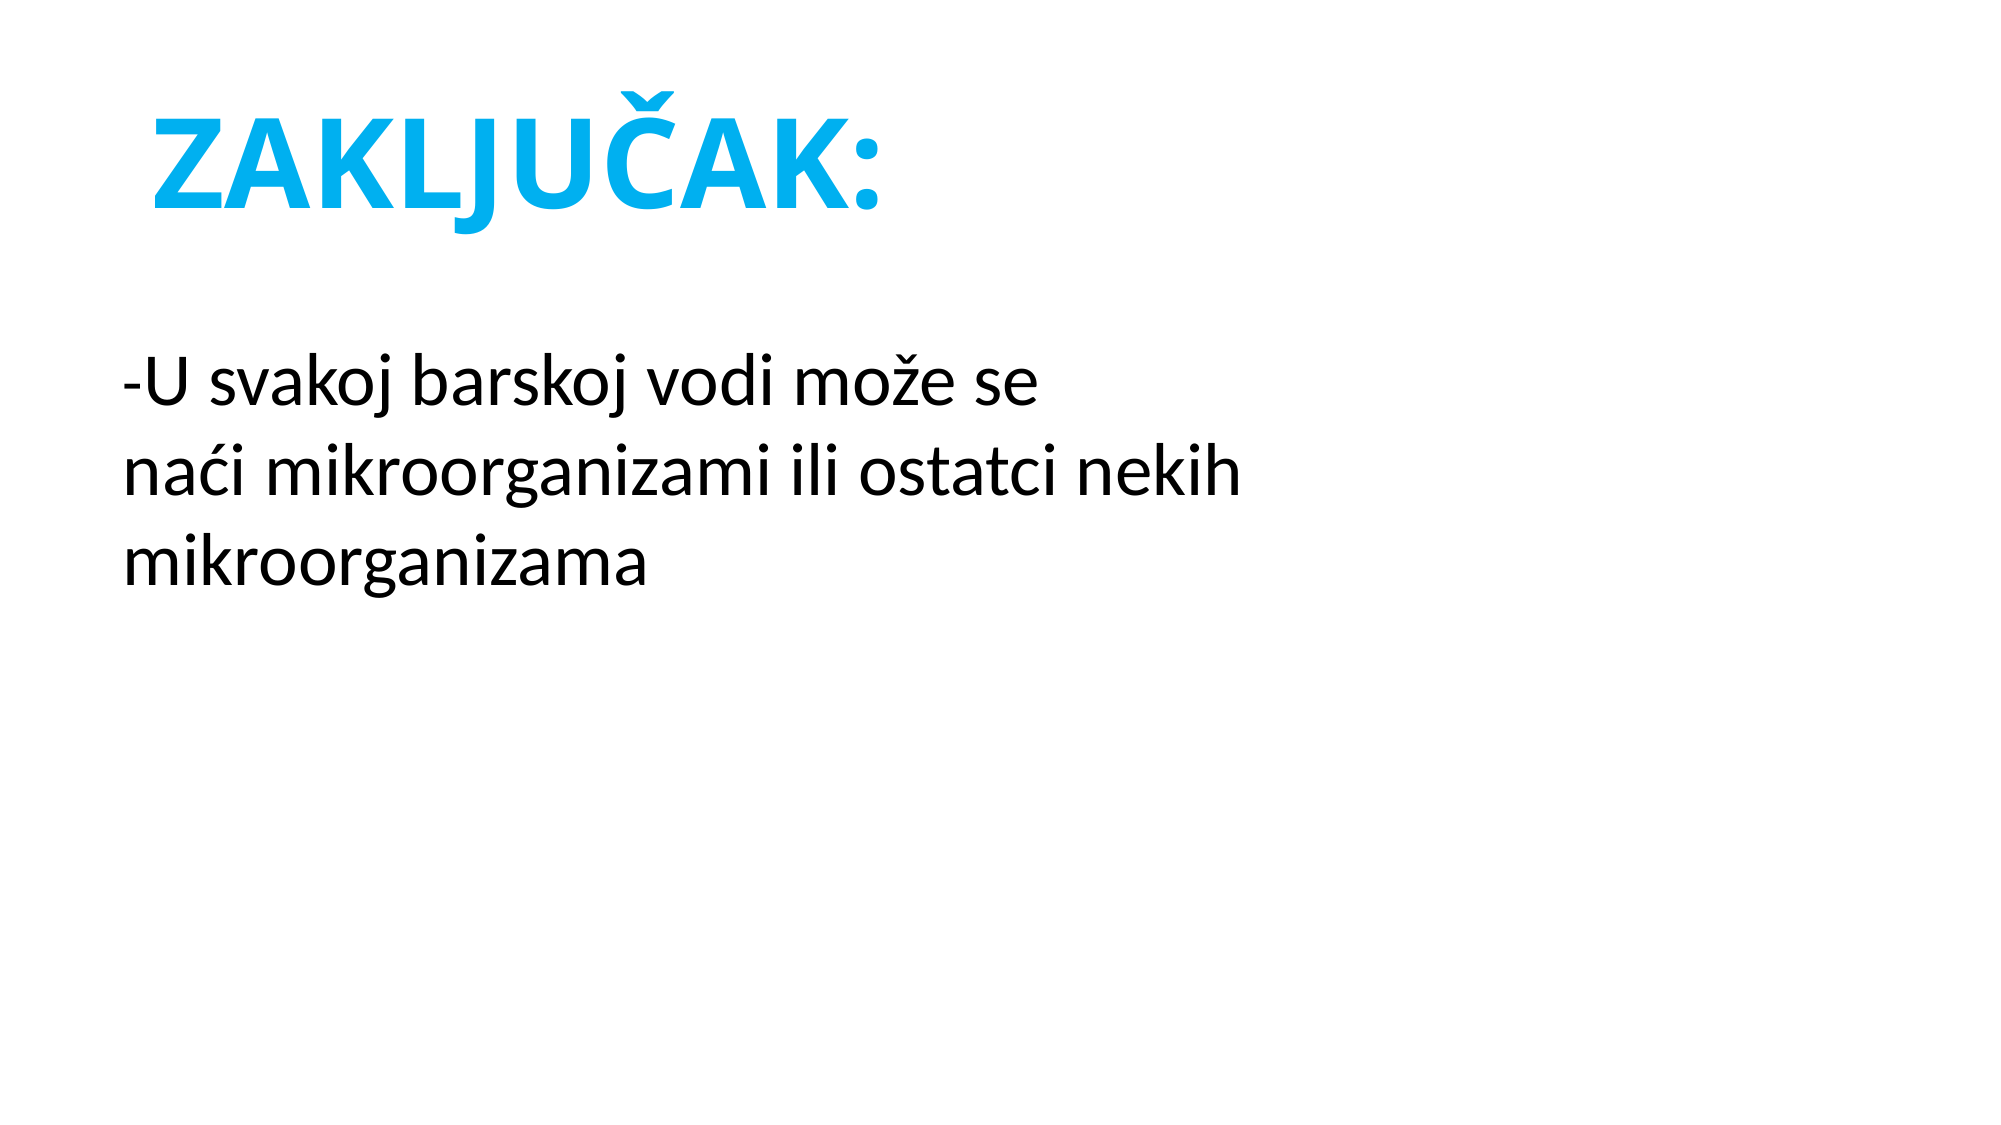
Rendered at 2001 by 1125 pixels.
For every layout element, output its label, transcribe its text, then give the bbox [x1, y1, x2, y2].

title ZAKLJUČAK: [137, 59, 1863, 278]
text_box -U svakoj barskoj vodi može se naći mikroorganizami ili ostatci nekih mikroorganizama [107, 323, 1328, 609]
